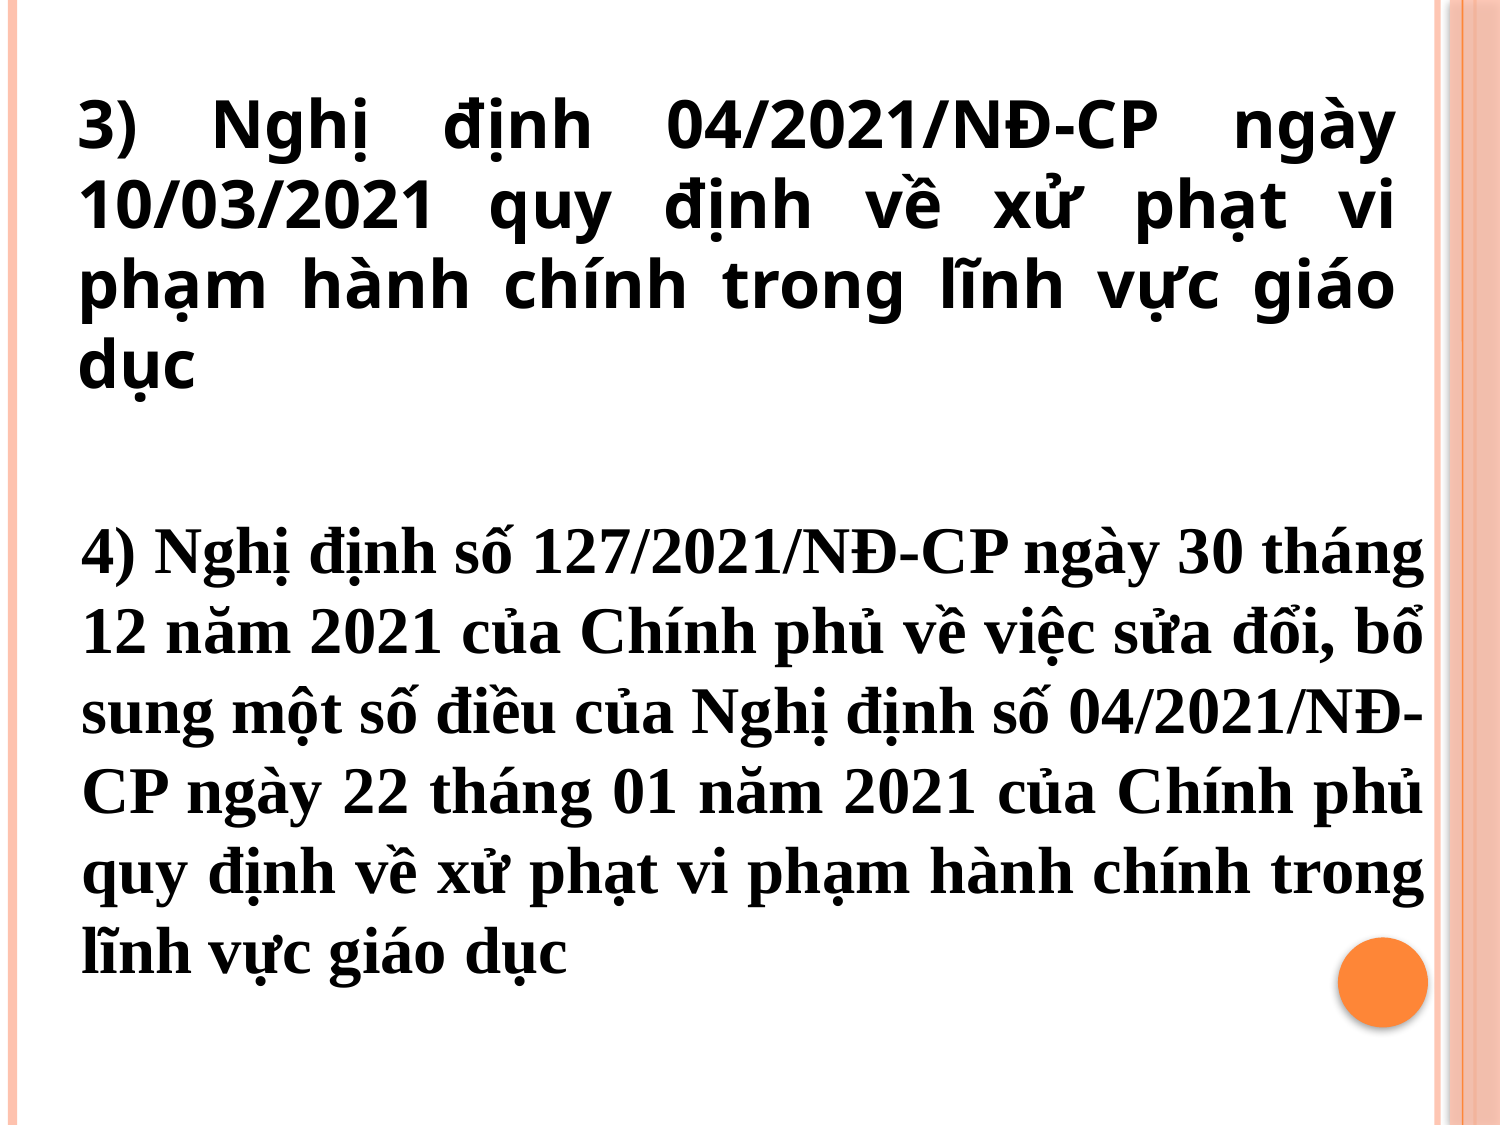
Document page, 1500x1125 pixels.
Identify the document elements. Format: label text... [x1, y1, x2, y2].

text_box 4) Nghị định số 127/2021/NĐ-CP ngày 30 tháng 12 năm 2021 của Chính phủ về việc sửa đổi, bổ sung một số điều của Nghị định số 04/2021/NĐ-CP ngày 22 tháng 01 năm 2021 của Chính phủ quy định về xử phạt vi phạm hành chính trong lĩnh vực giáo dục [66, 499, 1442, 995]
text_box 3) Nghị định 04/2021/NĐ-CP ngày 10/03/2021 quy định về xử phạt vi phạm hành chính trong lĩnh vực giáo dục [62, 74, 1413, 410]
